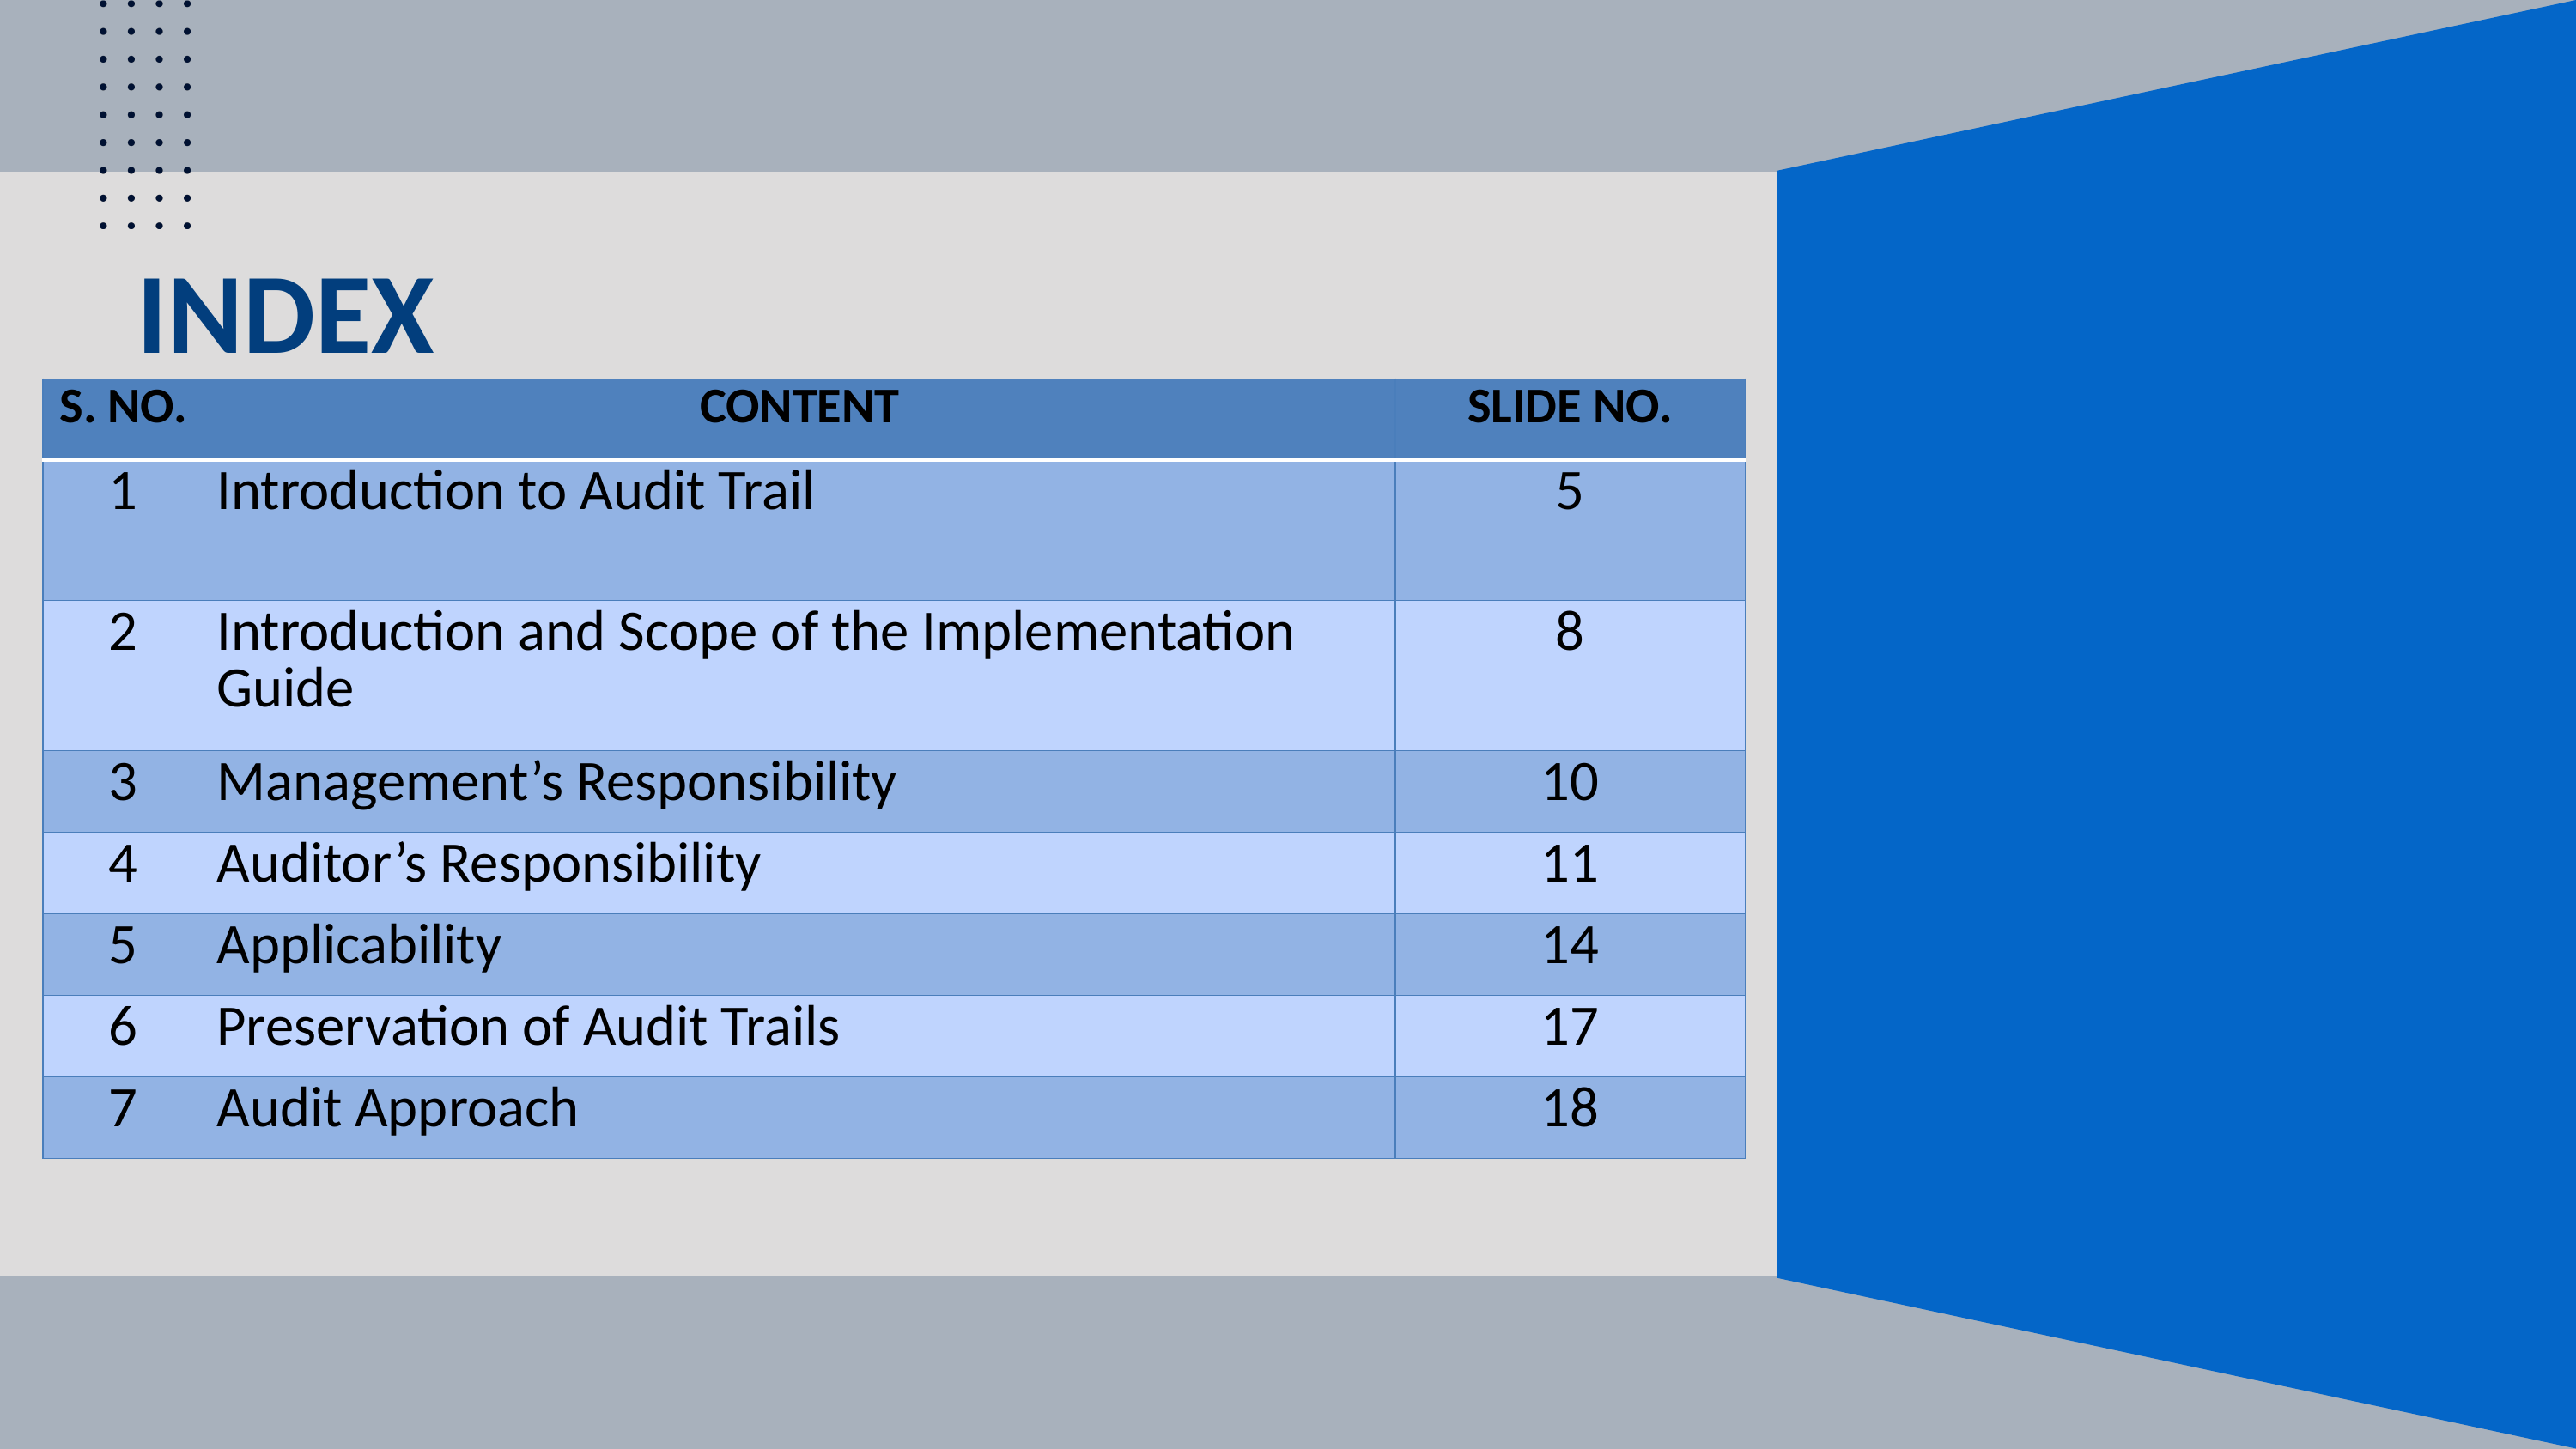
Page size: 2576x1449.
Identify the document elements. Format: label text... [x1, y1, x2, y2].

table_cell 3 [44, 751, 204, 832]
picture [30, 1, 260, 229]
table_header S. NO. [44, 379, 204, 458]
table_cell Auditor’s Responsibility [204, 833, 1394, 913]
table_cell 11 [1396, 833, 1745, 913]
table_cell 7 [44, 1077, 204, 1158]
table_cell Preservation of Audit Trails [204, 996, 1394, 1076]
table_header SLIDE NO. [1396, 379, 1745, 458]
table_cell 5 [44, 914, 204, 995]
text_box [1745, 872, 2289, 1343]
table_cell Applicability [204, 914, 1394, 995]
table_cell 17 [1396, 996, 1745, 1076]
table_cell 14 [1396, 914, 1745, 995]
text_box [0, 607, 1745, 1277]
table_cell 6 [44, 996, 204, 1076]
table_cell Management’s Responsibility [204, 751, 1394, 832]
text_box [0, 151, 307, 607]
text_box INDEX [137, 215, 1086, 377]
table_cell 1 [44, 462, 204, 600]
table_cell Audit Approach [204, 1077, 1394, 1158]
text_box [1777, 0, 2576, 1449]
text_box [307, 171, 1777, 872]
table_cell Introduction and Scope of the Implementation Guide [204, 601, 1394, 750]
table_cell Introduction to Audit Trail [204, 462, 1394, 600]
table_cell 4 [44, 833, 204, 913]
table_cell 18 [1396, 1077, 1745, 1158]
table_cell 8 [1396, 601, 1745, 750]
table_cell 5 [1396, 462, 1745, 600]
table_header CONTENT [204, 379, 1394, 458]
table_cell 2 [44, 601, 204, 750]
table_cell 10 [1396, 751, 1745, 832]
